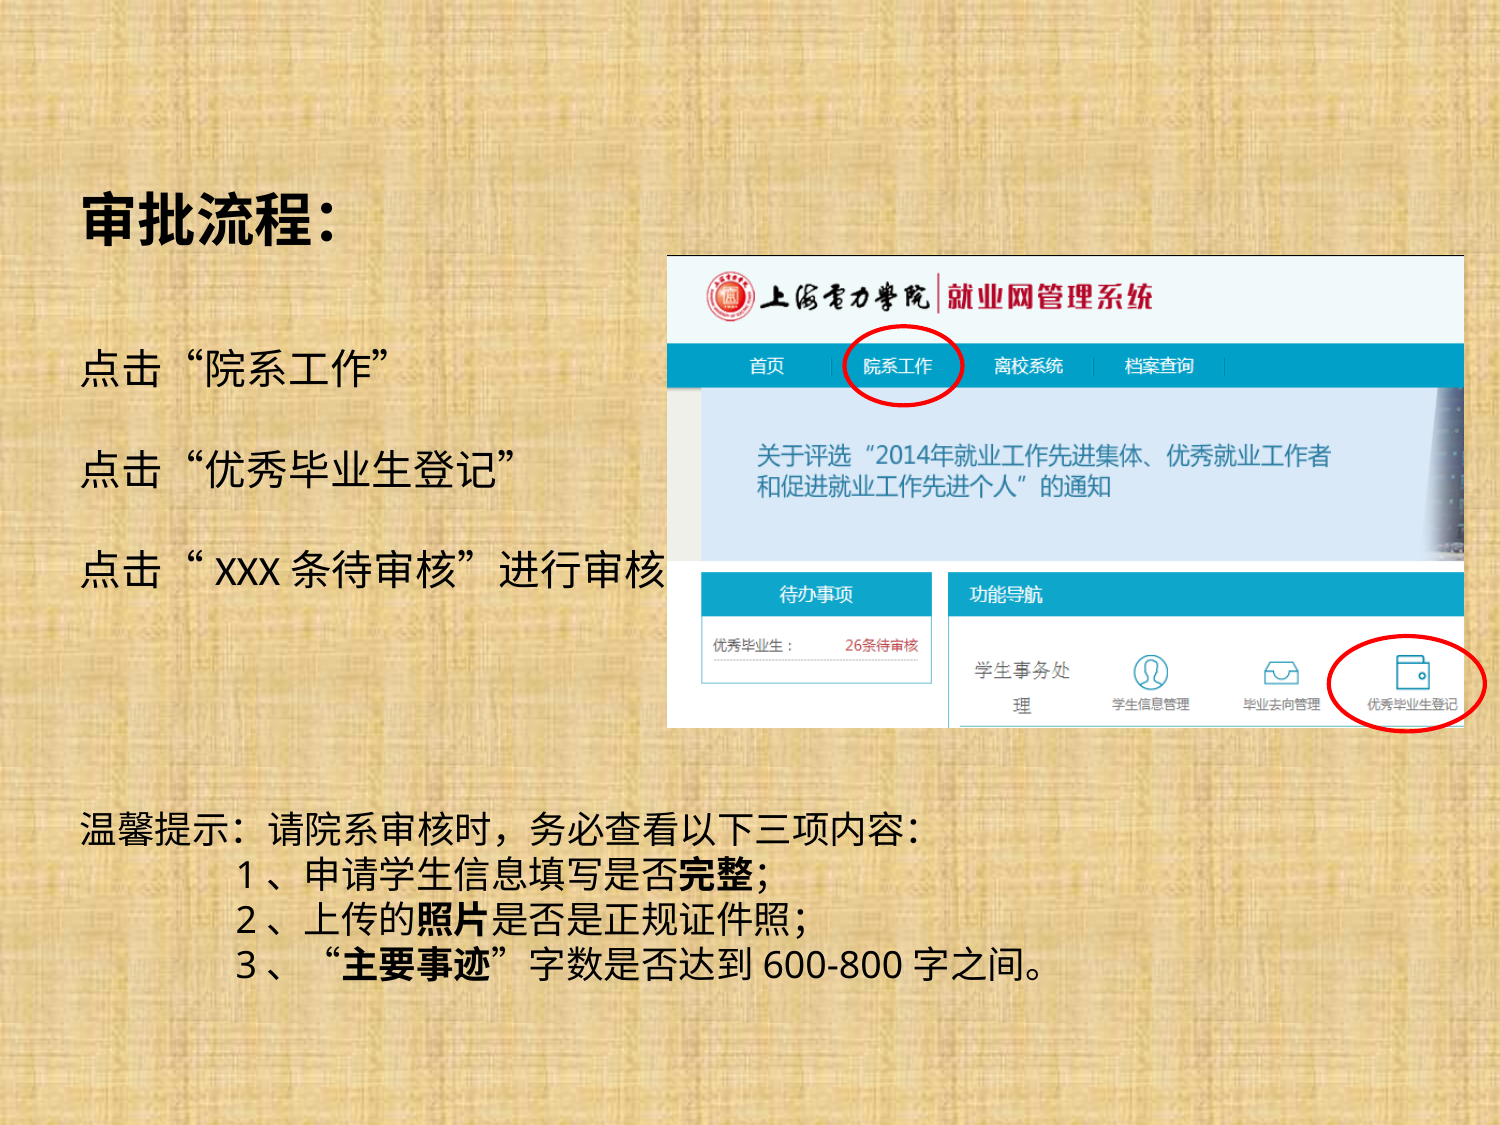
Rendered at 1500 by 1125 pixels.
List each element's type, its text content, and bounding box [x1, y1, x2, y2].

text_box 温馨提示：请院系审核时，务必查看以下三项内容： 1、申请学生信息填写是否完整； 2、上传的照片是否是正规证件照； 3、“主要事迹”字数是否达到600-800字之间。 [64, 798, 1376, 994]
text_box [1468, 651, 1487, 716]
text_box 审批流程： 点击“院系工作” 点击“优秀毕业生登记” 点击“XXX条待审核”进行审核 [64, 136, 715, 736]
picture [0, 0, 1500, 1125]
